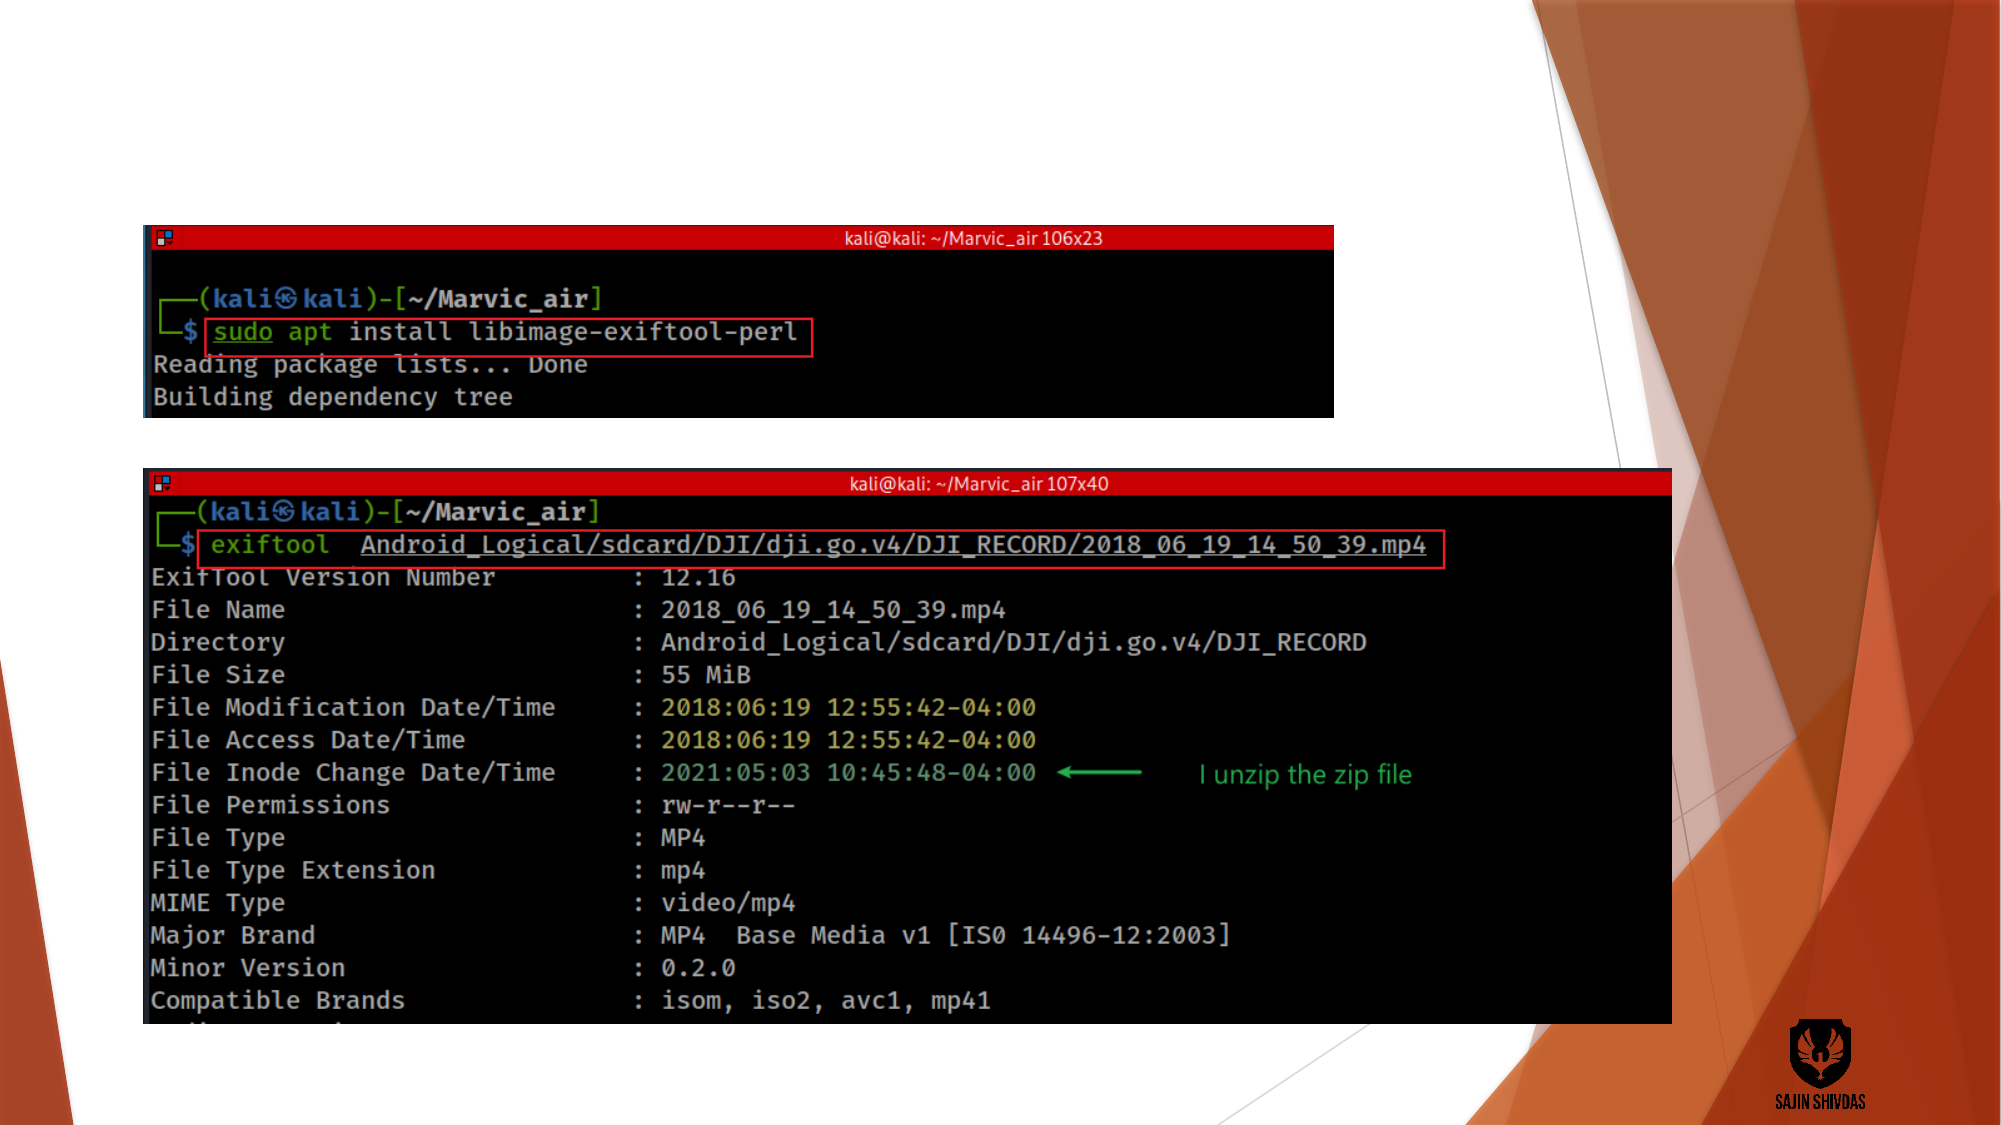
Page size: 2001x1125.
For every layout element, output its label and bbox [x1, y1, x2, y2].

picture [143, 224, 1335, 419]
picture [1765, 1009, 1878, 1121]
picture [143, 467, 1672, 1024]
